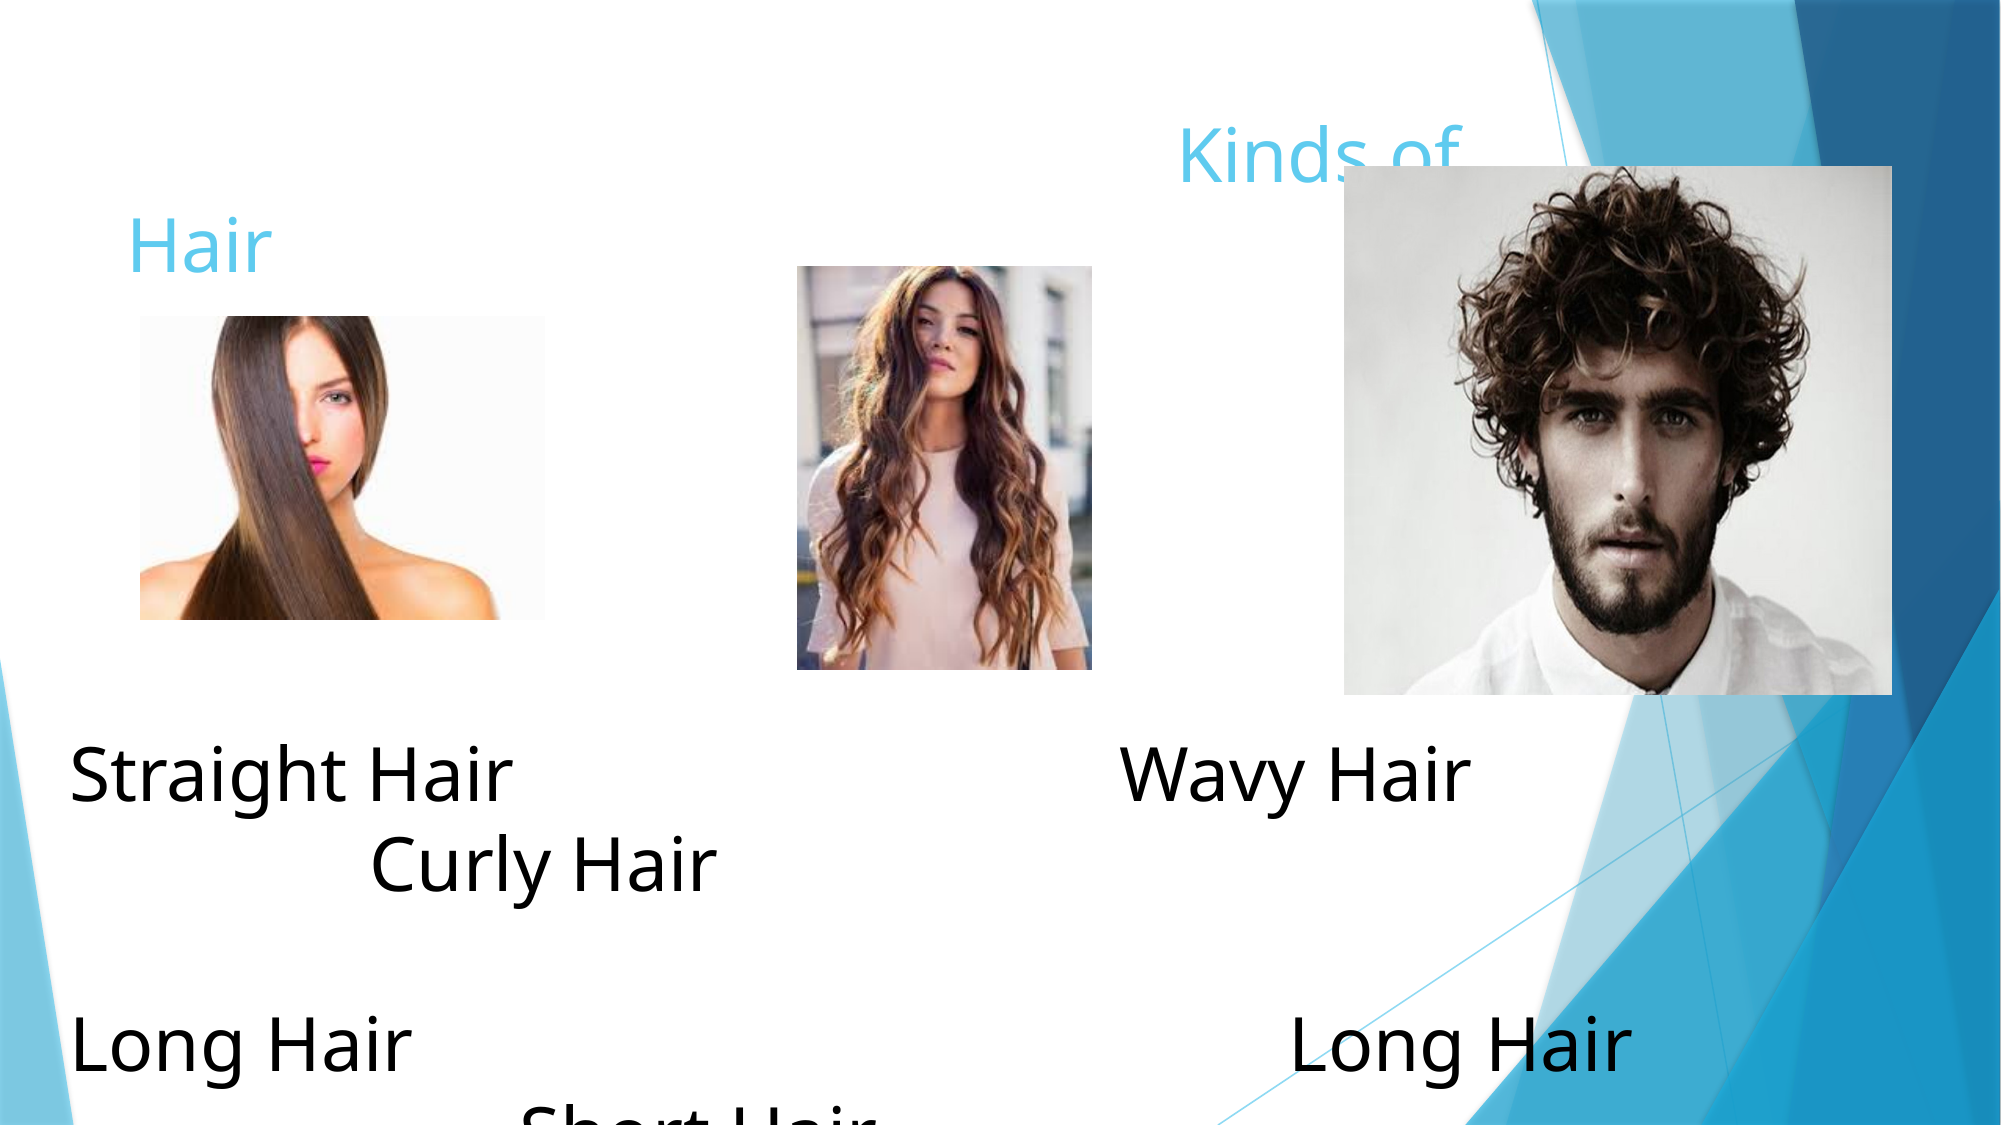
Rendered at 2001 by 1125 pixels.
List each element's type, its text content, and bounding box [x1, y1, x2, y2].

text_box Straight Hair Wavy Hair Curly Hair Long Hair Long Hair Short Hair [54, 719, 1913, 1125]
title Kinds of Hair [111, 99, 1522, 317]
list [139, 316, 546, 621]
picture [1344, 165, 1893, 695]
picture [797, 266, 1093, 671]
